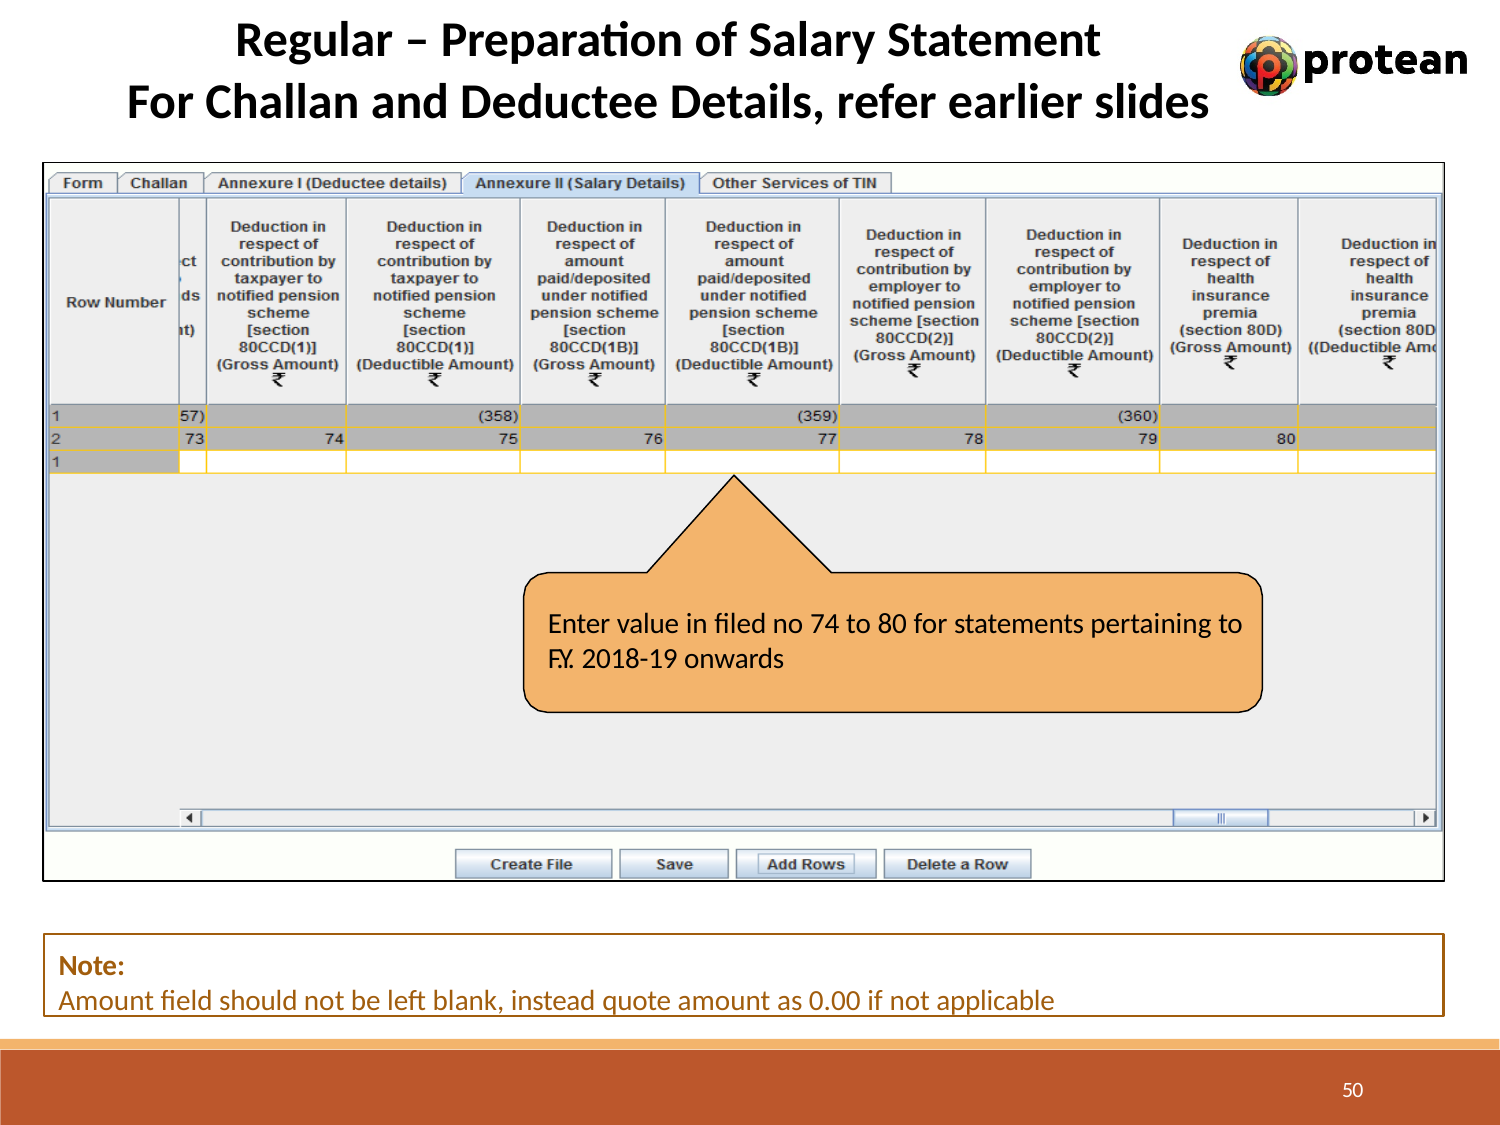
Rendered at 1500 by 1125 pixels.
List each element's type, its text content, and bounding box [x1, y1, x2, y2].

slide_number 50 [1335, 1078, 1373, 1125]
picture [1226, 6, 1483, 123]
title Regular – Preparation of Salary Statement For Challan and Deductee Details, refer earlier slides [104, 0, 1230, 161]
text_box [42, 162, 1445, 882]
text_box Note: Amount field should not be left blank, instead quote amount as 0.00 if not applicable [43, 934, 1444, 1016]
